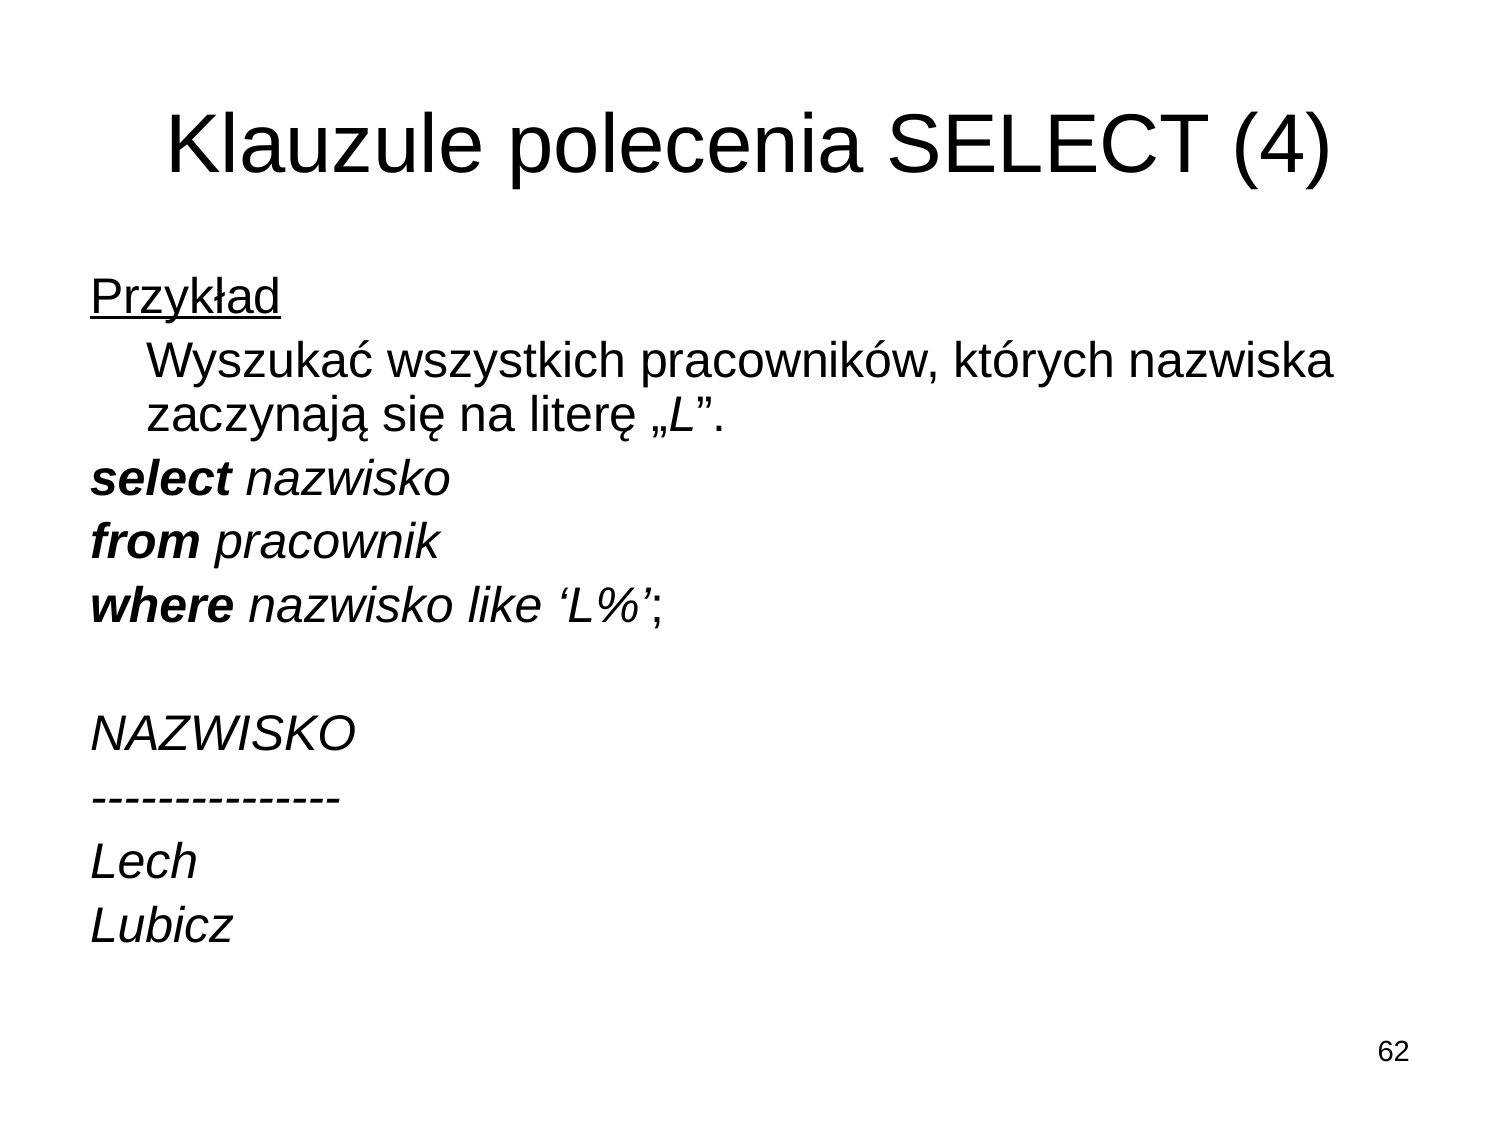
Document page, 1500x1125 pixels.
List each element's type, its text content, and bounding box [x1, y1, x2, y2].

list Przykład Wyszukać wszystkich pracowników, których nazwiska zaczynają się na literę „L”. select nazwisko from pracownik where nazwisko like ‘L%’; NAZWISKO --------------- Lech Lubicz [75, 262, 1425, 1005]
slide_number 62 [1074, 1024, 1425, 1103]
title Klauzule polecenia SELECT (4) [75, 45, 1425, 233]
